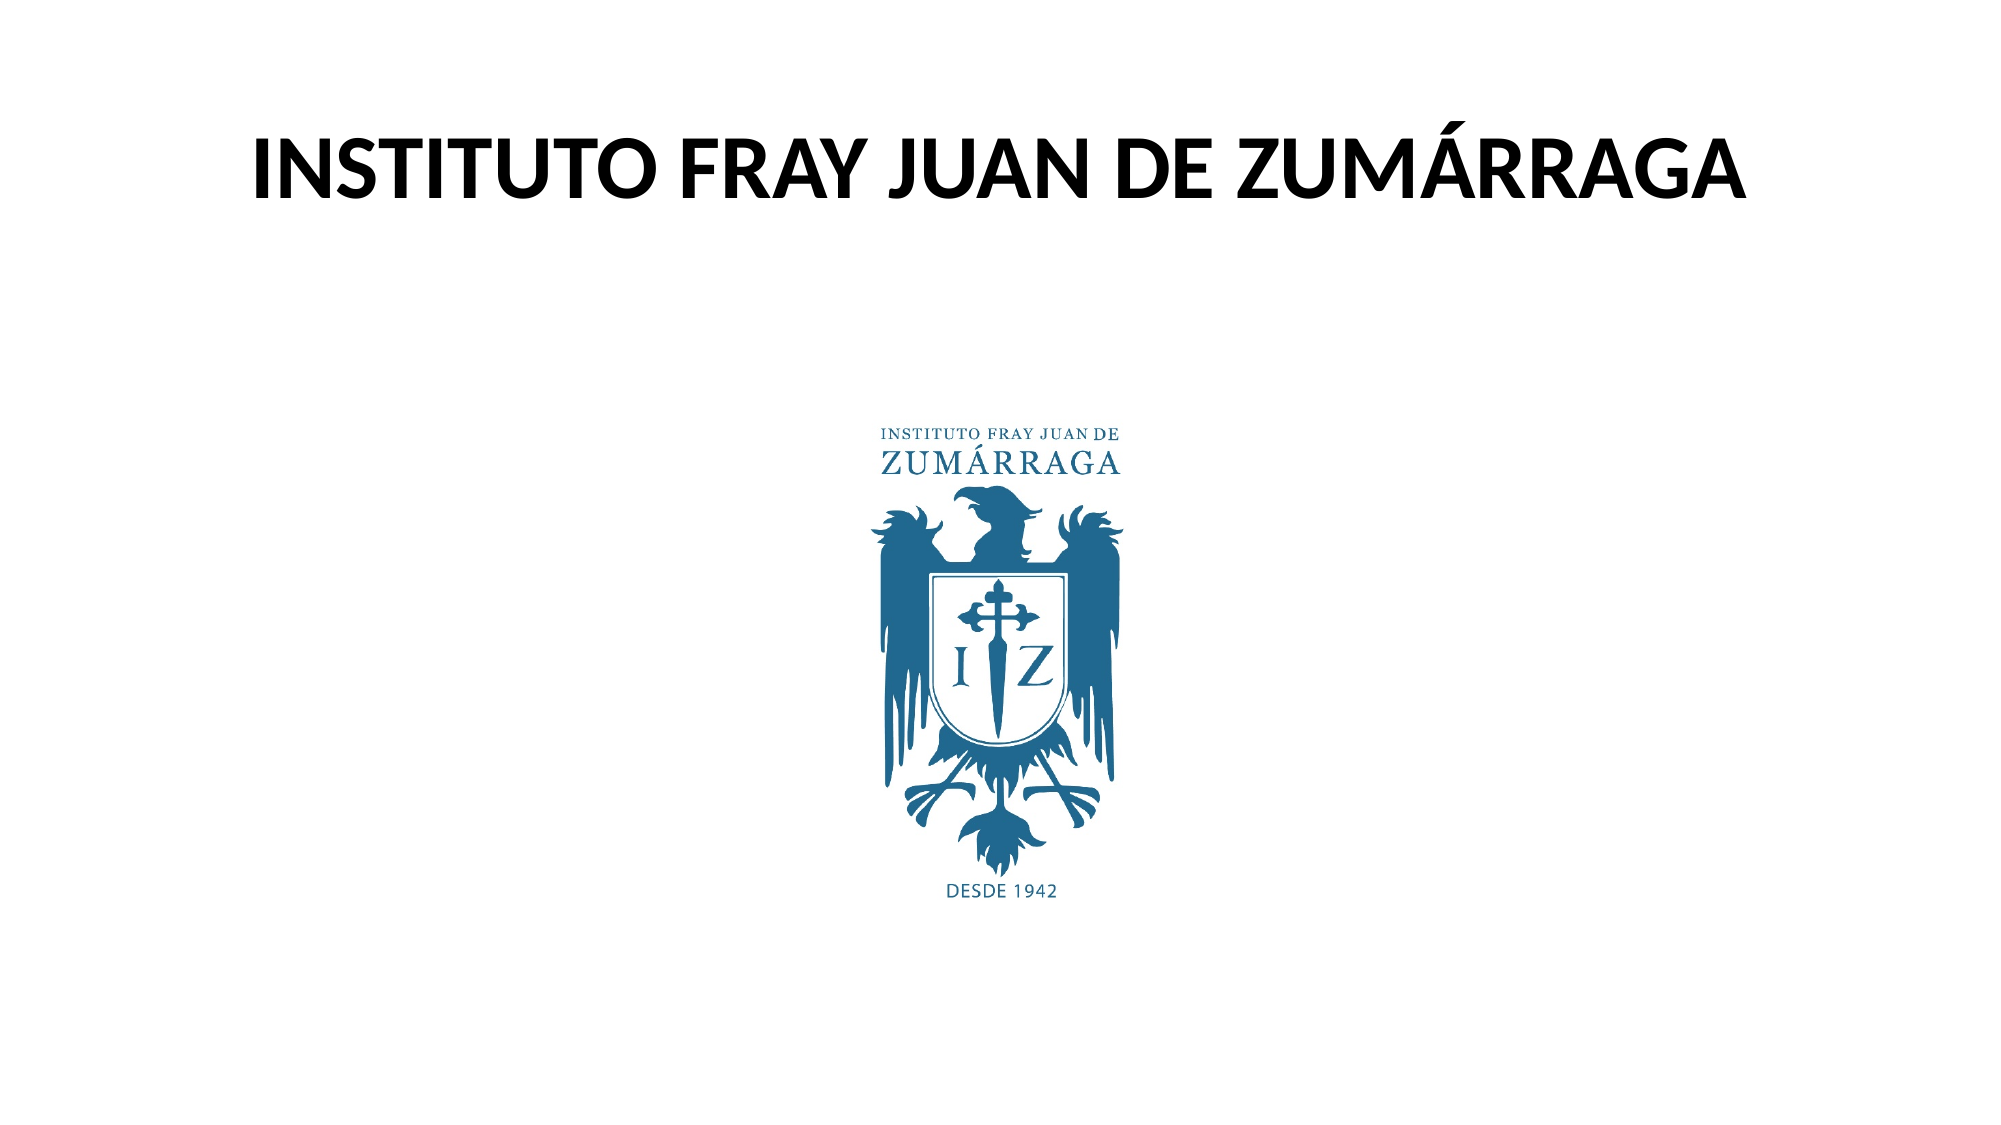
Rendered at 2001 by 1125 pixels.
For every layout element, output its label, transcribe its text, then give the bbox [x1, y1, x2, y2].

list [642, 299, 1358, 1014]
title INSTITUTO FRAY JUAN DE ZUMÁRRAGA [137, 59, 1863, 278]
